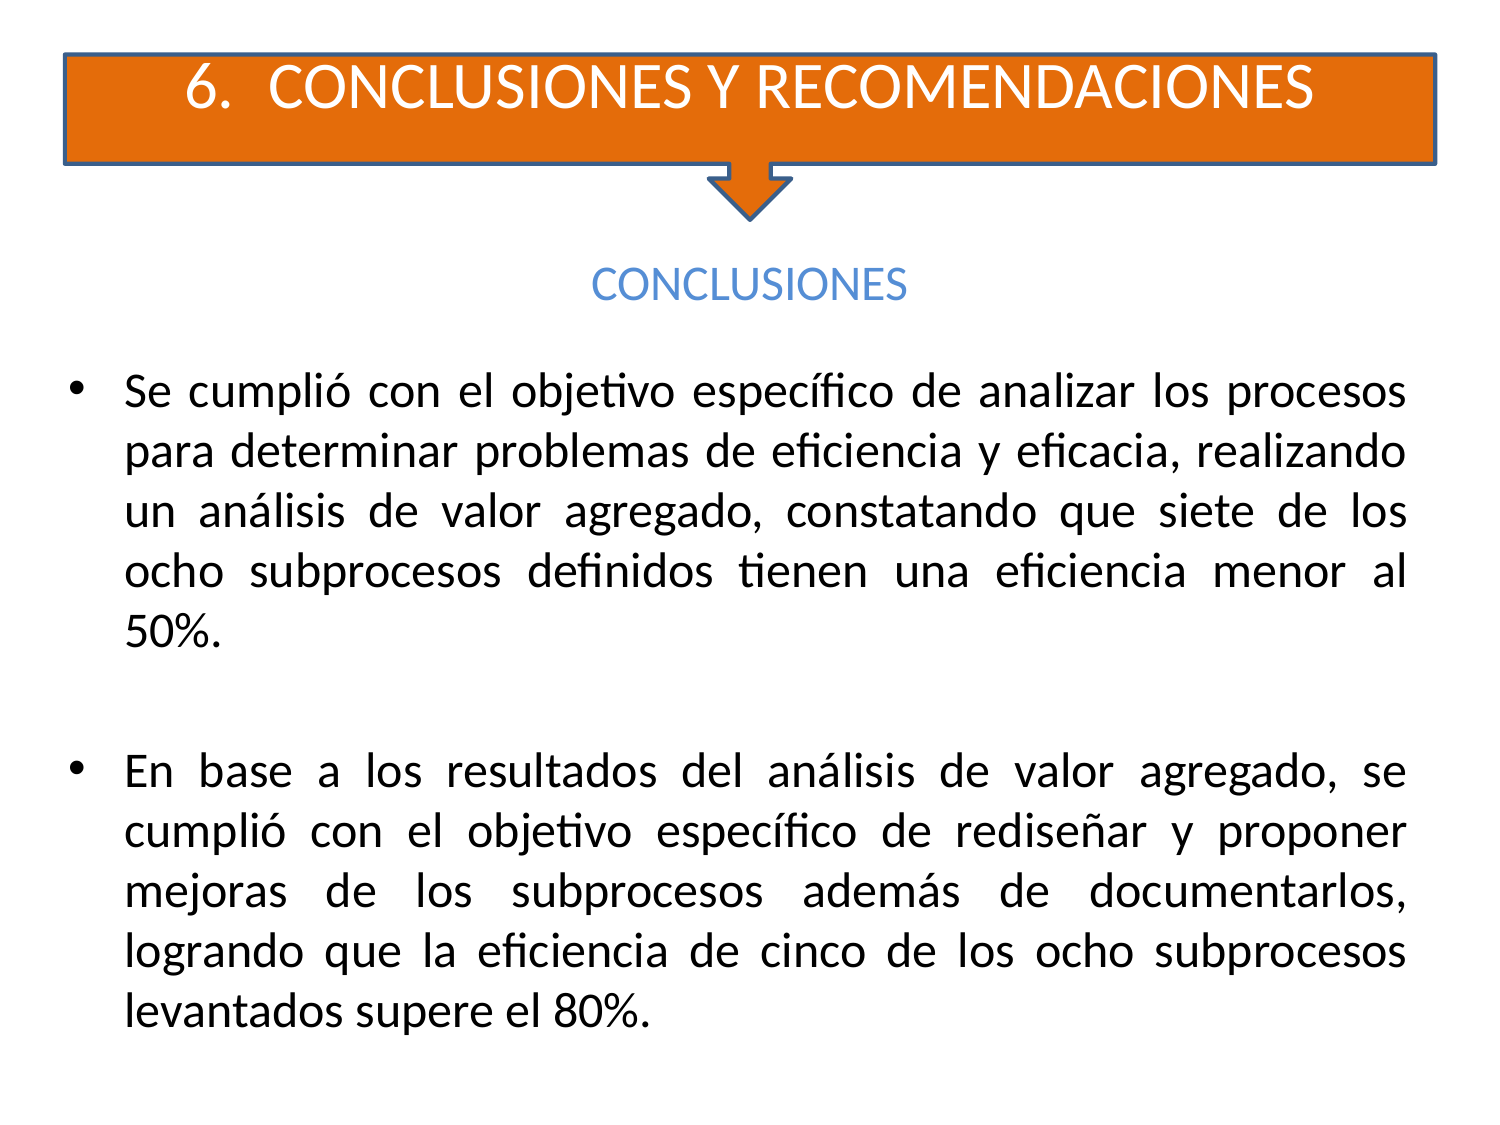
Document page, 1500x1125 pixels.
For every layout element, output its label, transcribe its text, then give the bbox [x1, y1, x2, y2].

text_box CONCLUSIONES Y RECOMENDACIONES [62, 52, 1438, 222]
list Se cumplió con el objetivo específico de analizar los procesos para determinar problemas de eficiencia y eficacia, realizando un análisis de valor agregado, constatando que siete de los ocho subprocesos definidos tienen una eficiencia menor al 50%. En base a los resultados del análisis de valor agregado, se cumplió con el objetivo específico de rediseñar y proponer mejoras de los subprocesos además de documentarlos, logrando que la eficiencia de cinco de los ocho subprocesos levantados supere el 80%. [53, 349, 1424, 1083]
text_box CONCLUSIONES [0, 243, 1500, 319]
